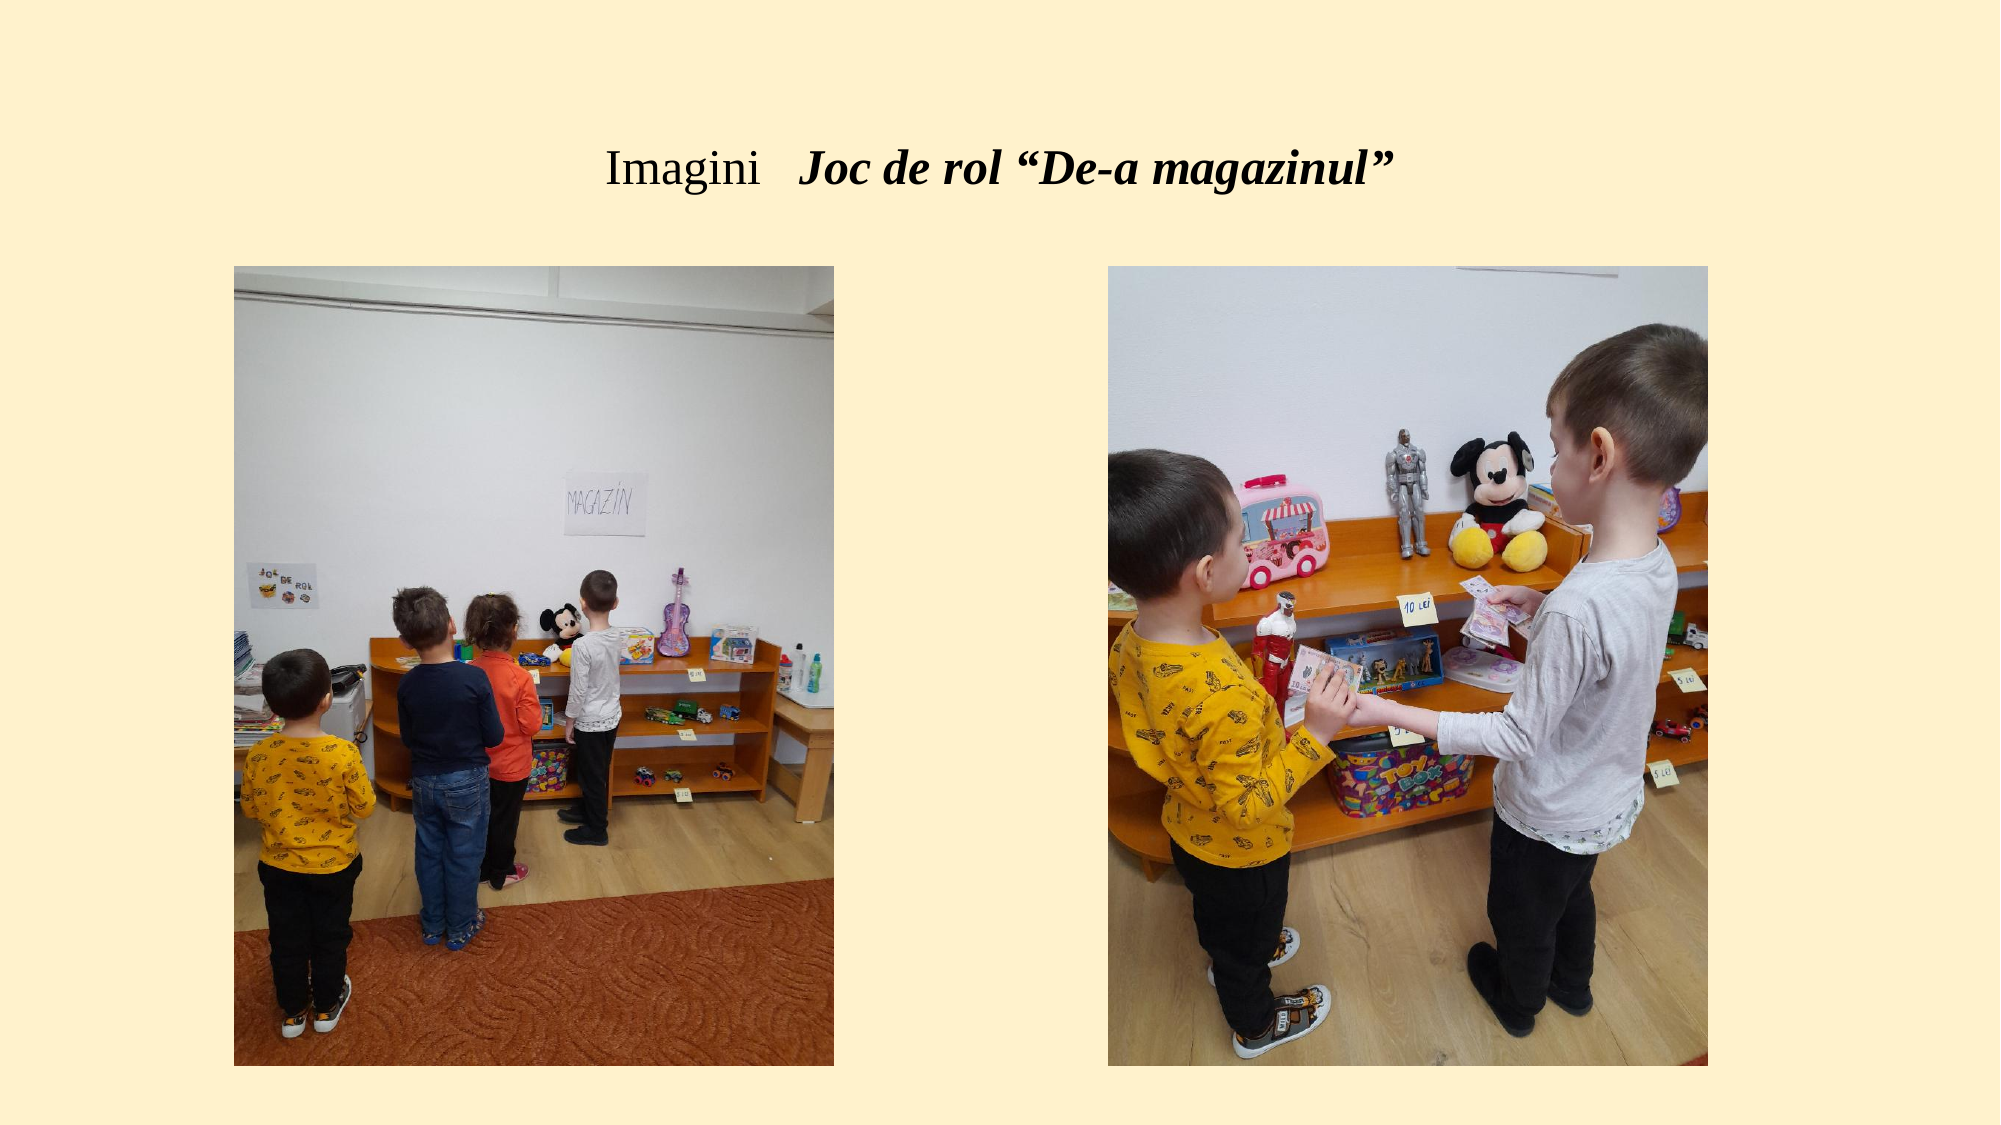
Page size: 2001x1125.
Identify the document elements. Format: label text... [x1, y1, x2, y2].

title Imagini Joc de rol “De-a magazinul” [137, 59, 1863, 278]
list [234, 266, 834, 1066]
picture [1108, 266, 1708, 1066]
